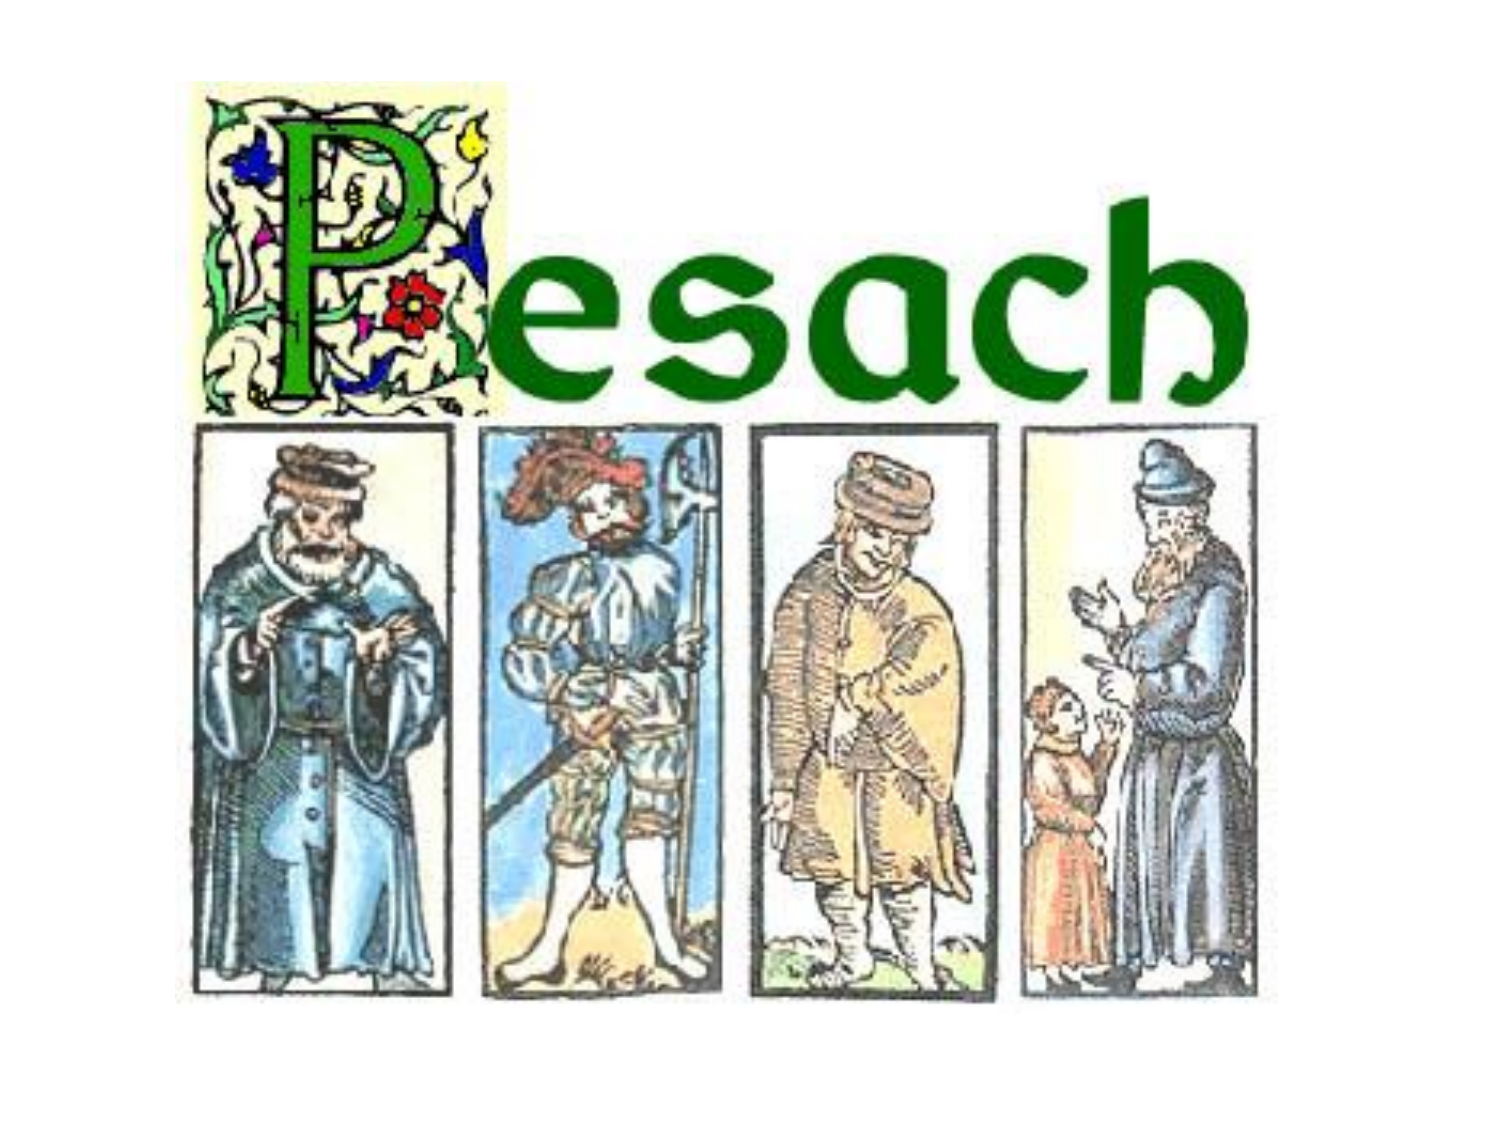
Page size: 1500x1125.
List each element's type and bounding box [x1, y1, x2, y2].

picture [175, 81, 1278, 1015]
